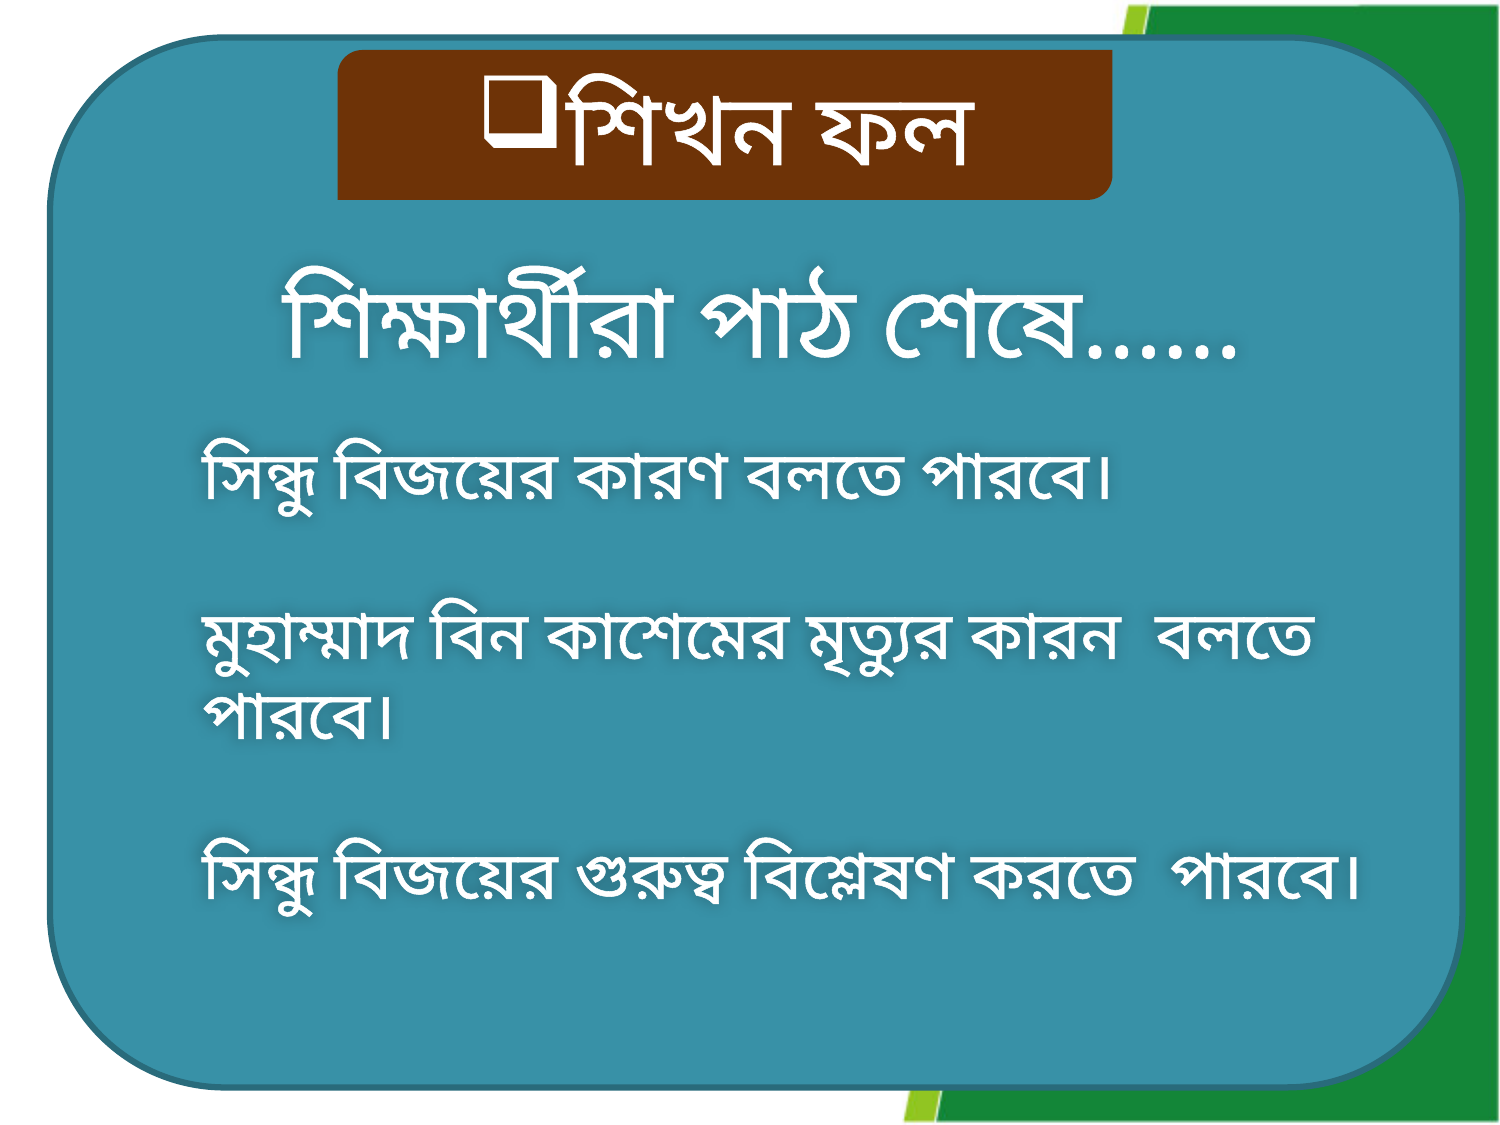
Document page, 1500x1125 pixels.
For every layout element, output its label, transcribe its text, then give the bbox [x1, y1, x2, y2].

text_box [46, 34, 1466, 1091]
text_box সিন্ধু বিজয়ের কারণ বলতে পারবে। মুহাম্মাদ বিন কাশেমের মৃত্যুর কারন বলতে পারবে। সিন্ধু বিজয়ের গুরুত্ব বিশ্লেষণ করতে পারবে। [184, 423, 1431, 985]
picture [0, 0, 1500, 1125]
text_box শিক্ষার্থীরা পাঠ শেষে...... [197, 247, 1329, 390]
text_box শিখন ফল [334, 46, 1116, 204]
